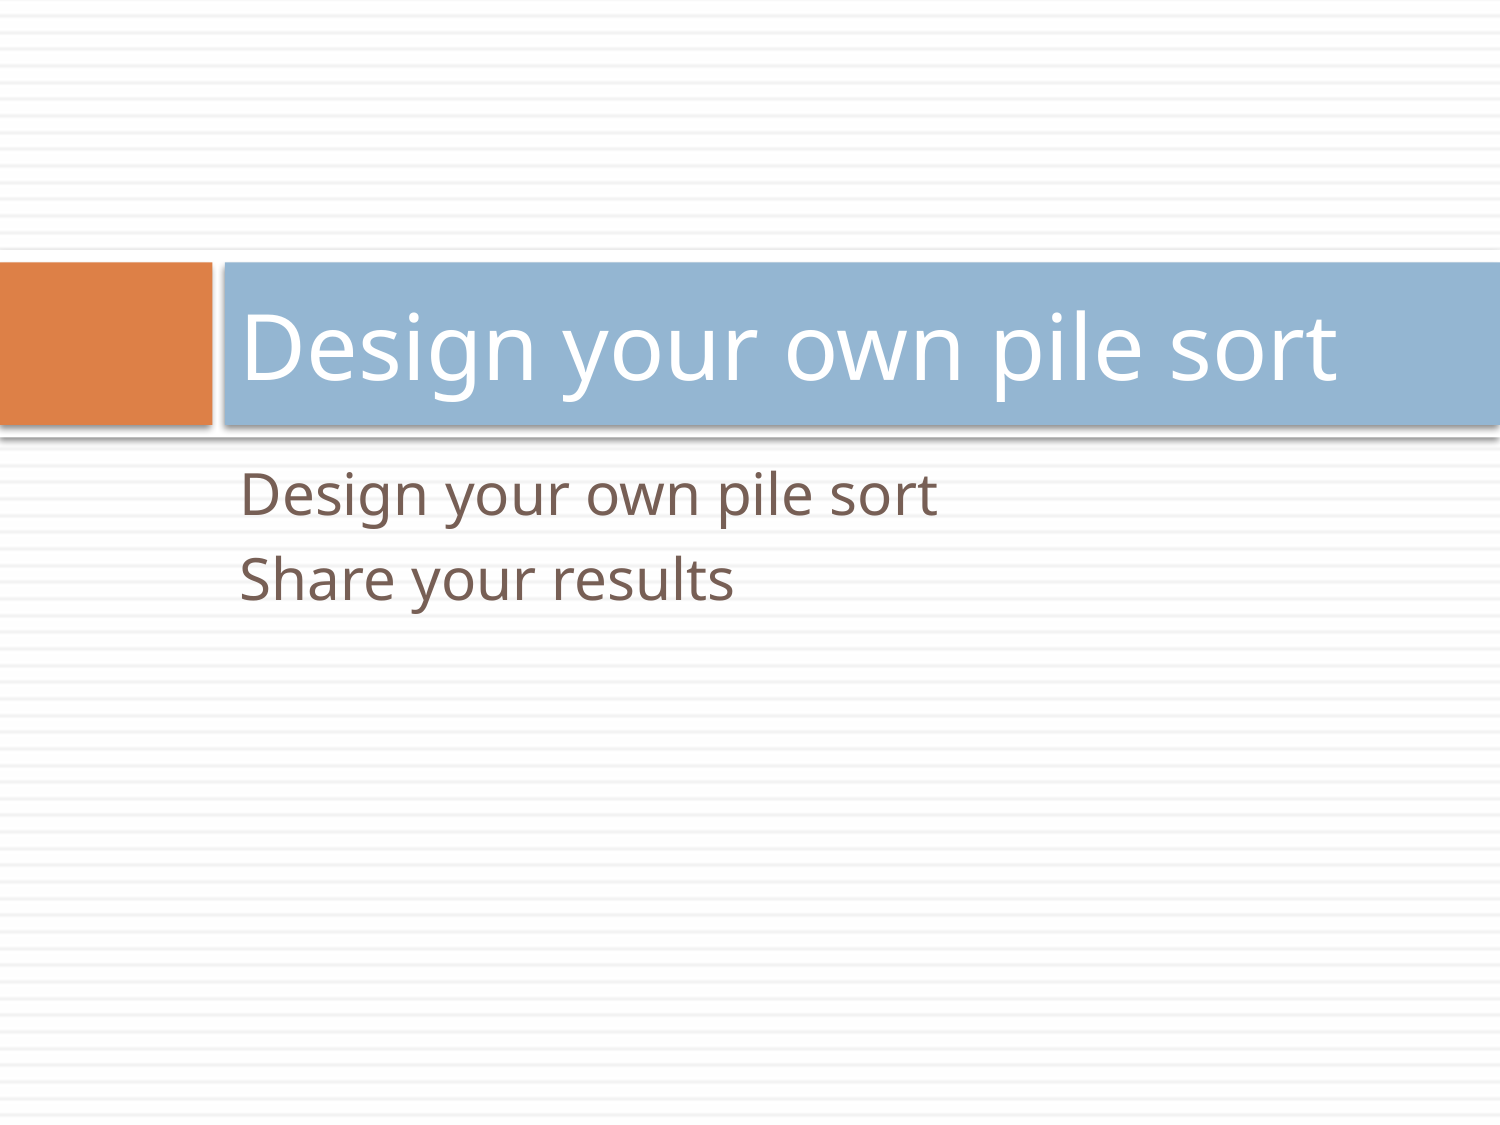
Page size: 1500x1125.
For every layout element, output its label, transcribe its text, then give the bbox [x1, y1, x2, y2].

title Design your own pile sort [225, 262, 1475, 425]
list Design your own pile sort Share your results [225, 450, 1394, 725]
